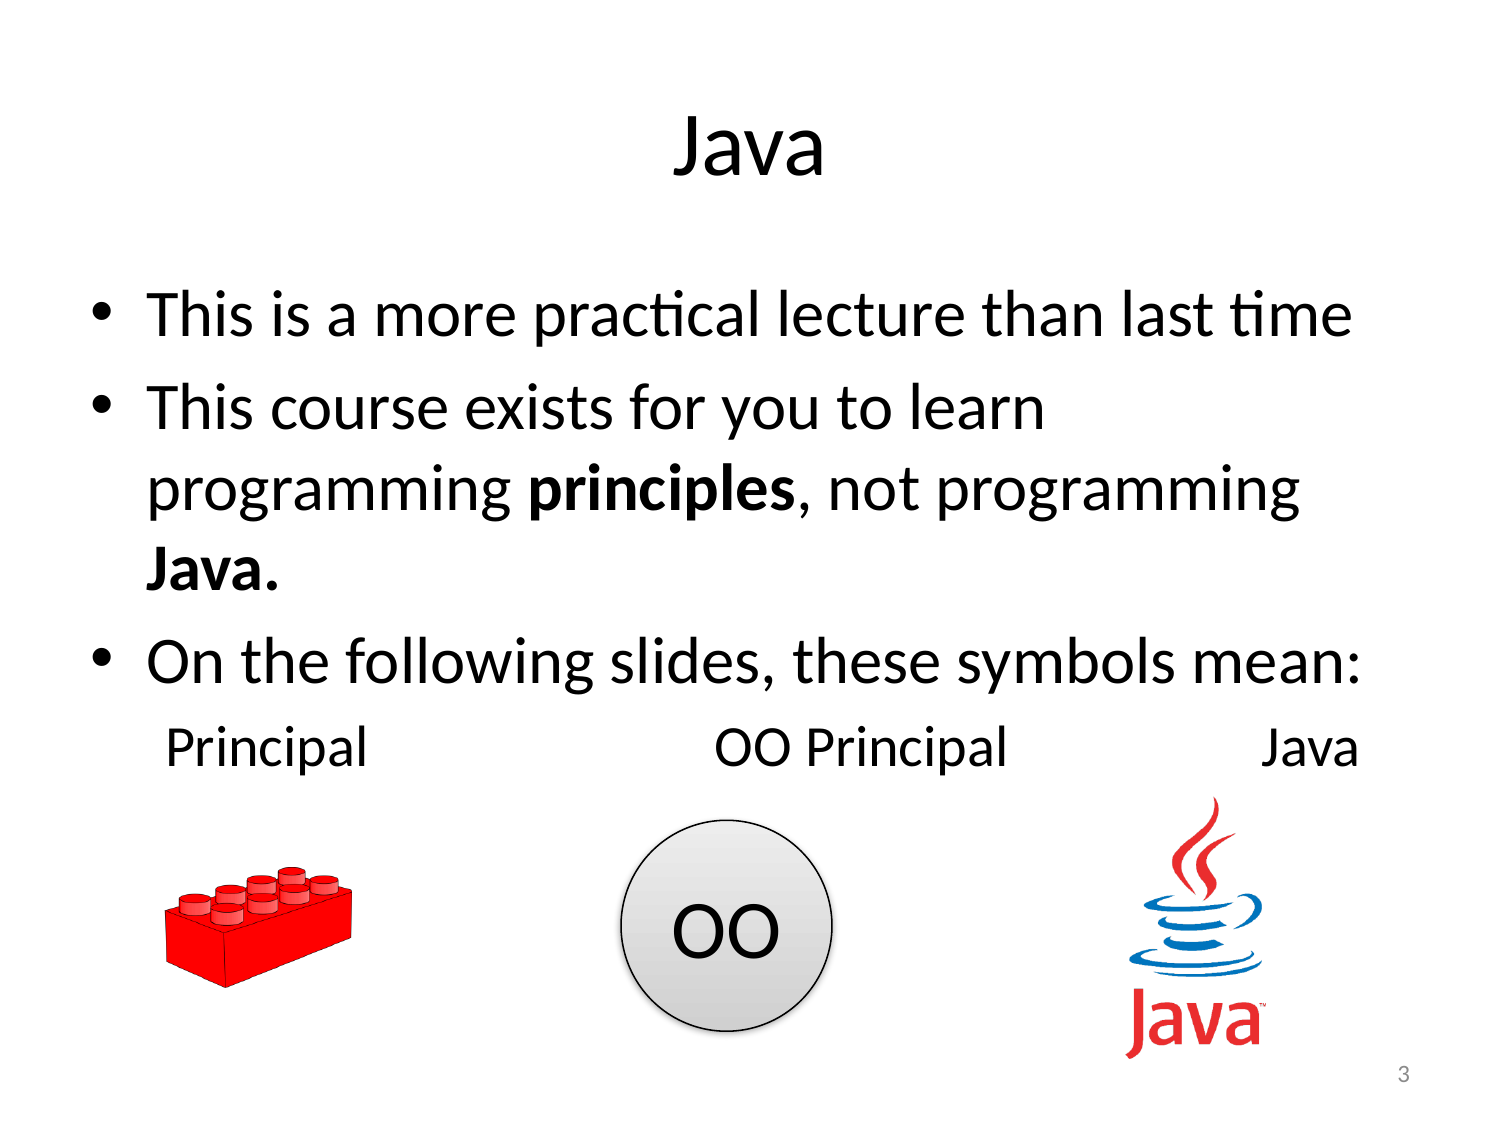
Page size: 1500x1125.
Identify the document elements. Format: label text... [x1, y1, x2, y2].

title Java [75, 45, 1425, 233]
slide_number 3 [1074, 1042, 1425, 1103]
picture [163, 866, 353, 988]
text_box OO [620, 819, 833, 1032]
picture [1124, 796, 1266, 1059]
list This is a more practical lecture than last time This course exists for you to learn programming principles, not programming Java. On the following slides, these symbols mean: Principal OO Principal Java [75, 262, 1425, 1005]
